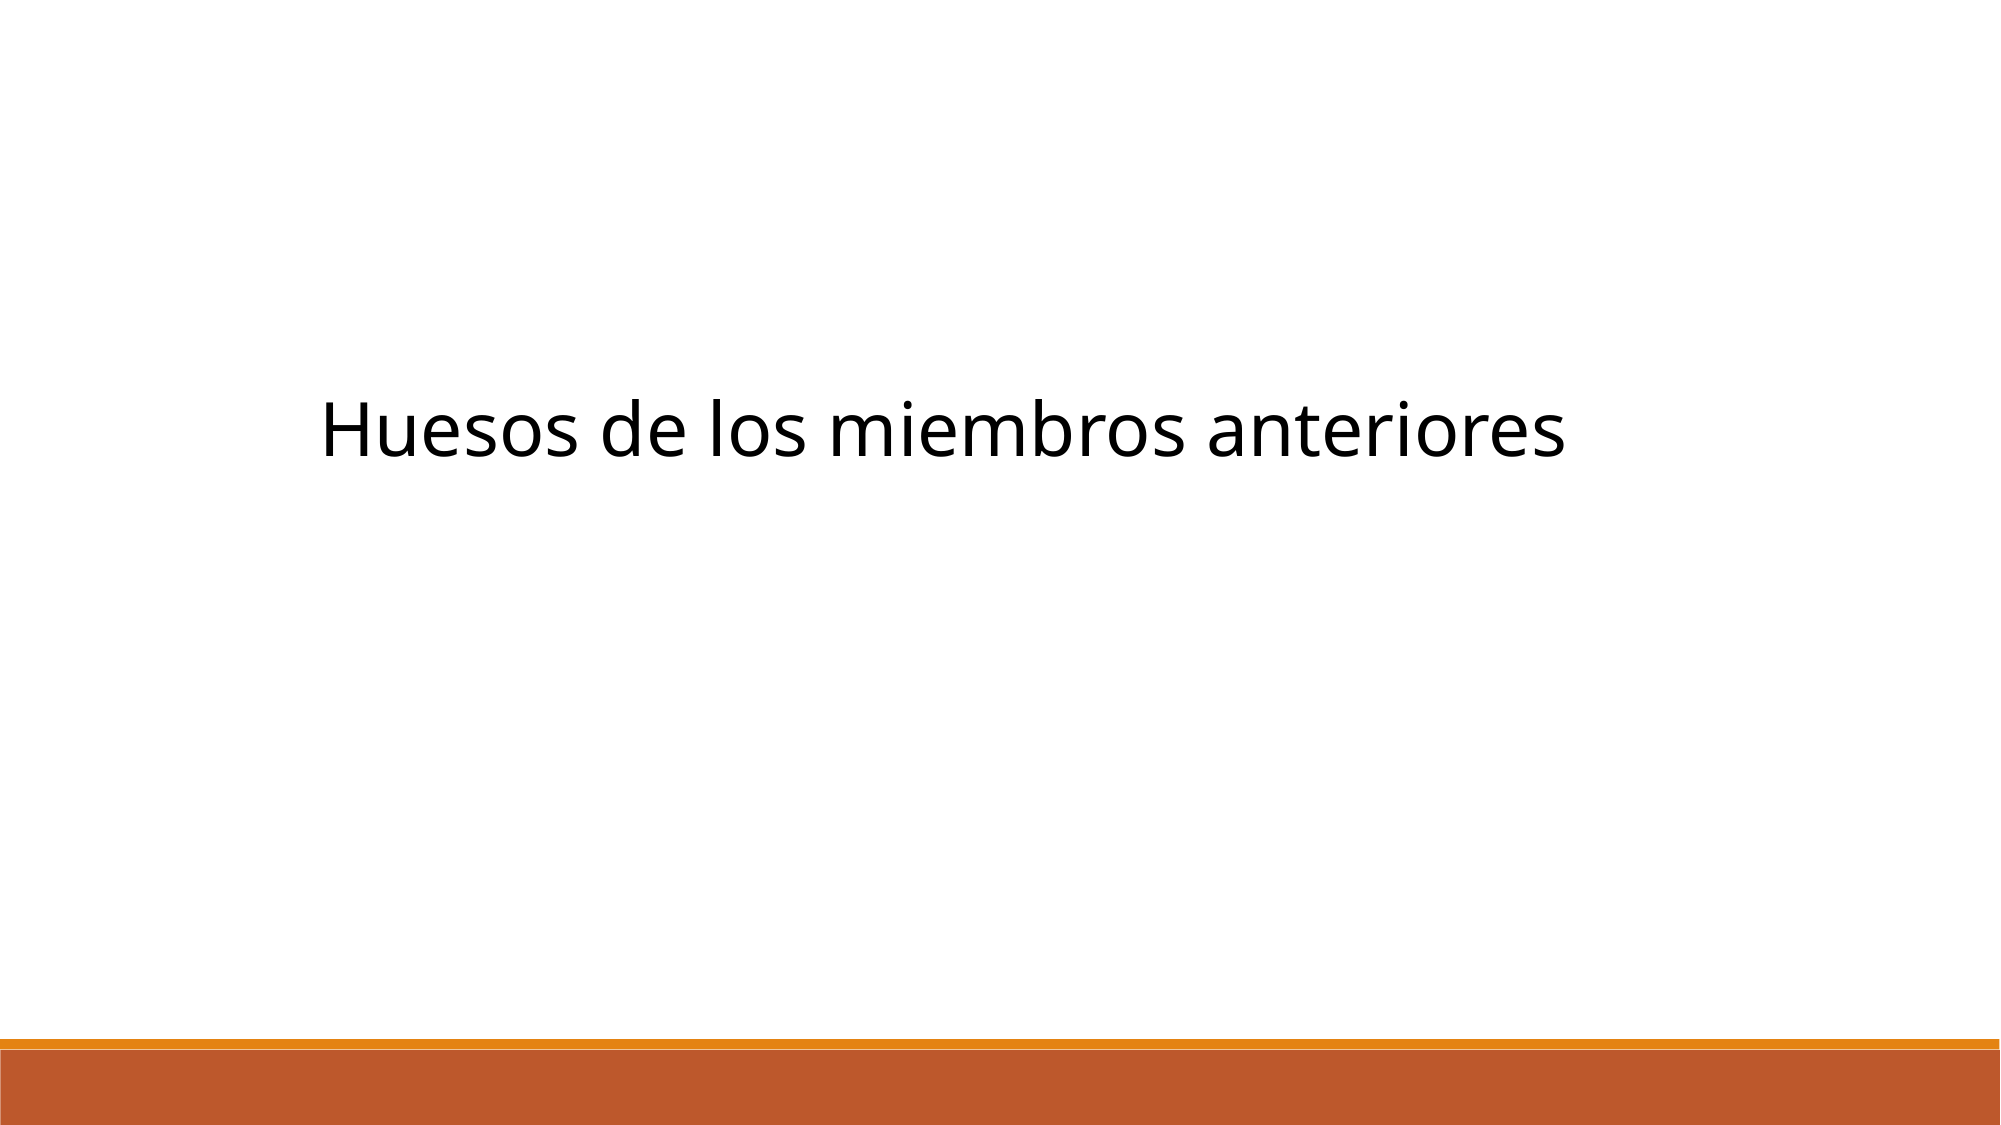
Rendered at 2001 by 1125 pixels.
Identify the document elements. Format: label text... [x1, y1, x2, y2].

text_box Huesos de los miembros anteriores [304, 373, 1603, 479]
